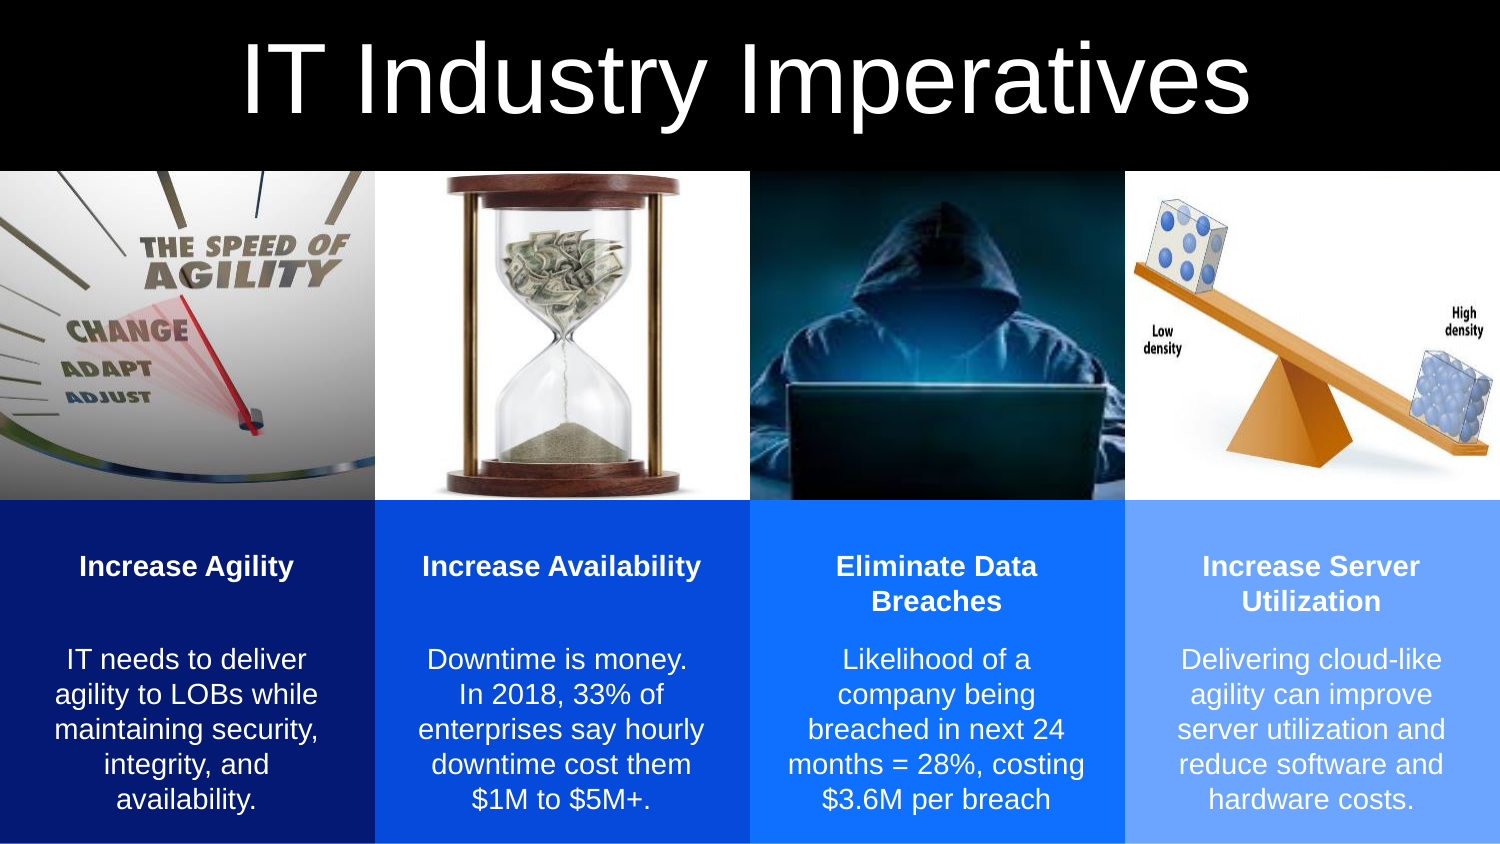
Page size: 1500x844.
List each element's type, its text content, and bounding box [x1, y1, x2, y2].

text_box IT Industry Imperatives [0, 0, 1500, 170]
list Increase Agility IT needs to deliver agility to LOBs while maintaining security, integrity, and availability. [0, 506, 375, 844]
picture [0, 171, 1125, 500]
list Eliminate Data Breaches Likelihood of a company being breached in next 24 months = 28%, costing $3.6M per breach [750, 507, 1125, 844]
list Increase Server Utilization Delivering cloud-like agility can improve server utilization and reduce software and hardware costs. [1125, 506, 1500, 844]
list Increase Availability Downtime is money. In 2018, 33% of enterprises say hourly downtime cost them $1M to $5M+. [375, 507, 750, 844]
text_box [1125, 171, 1500, 500]
